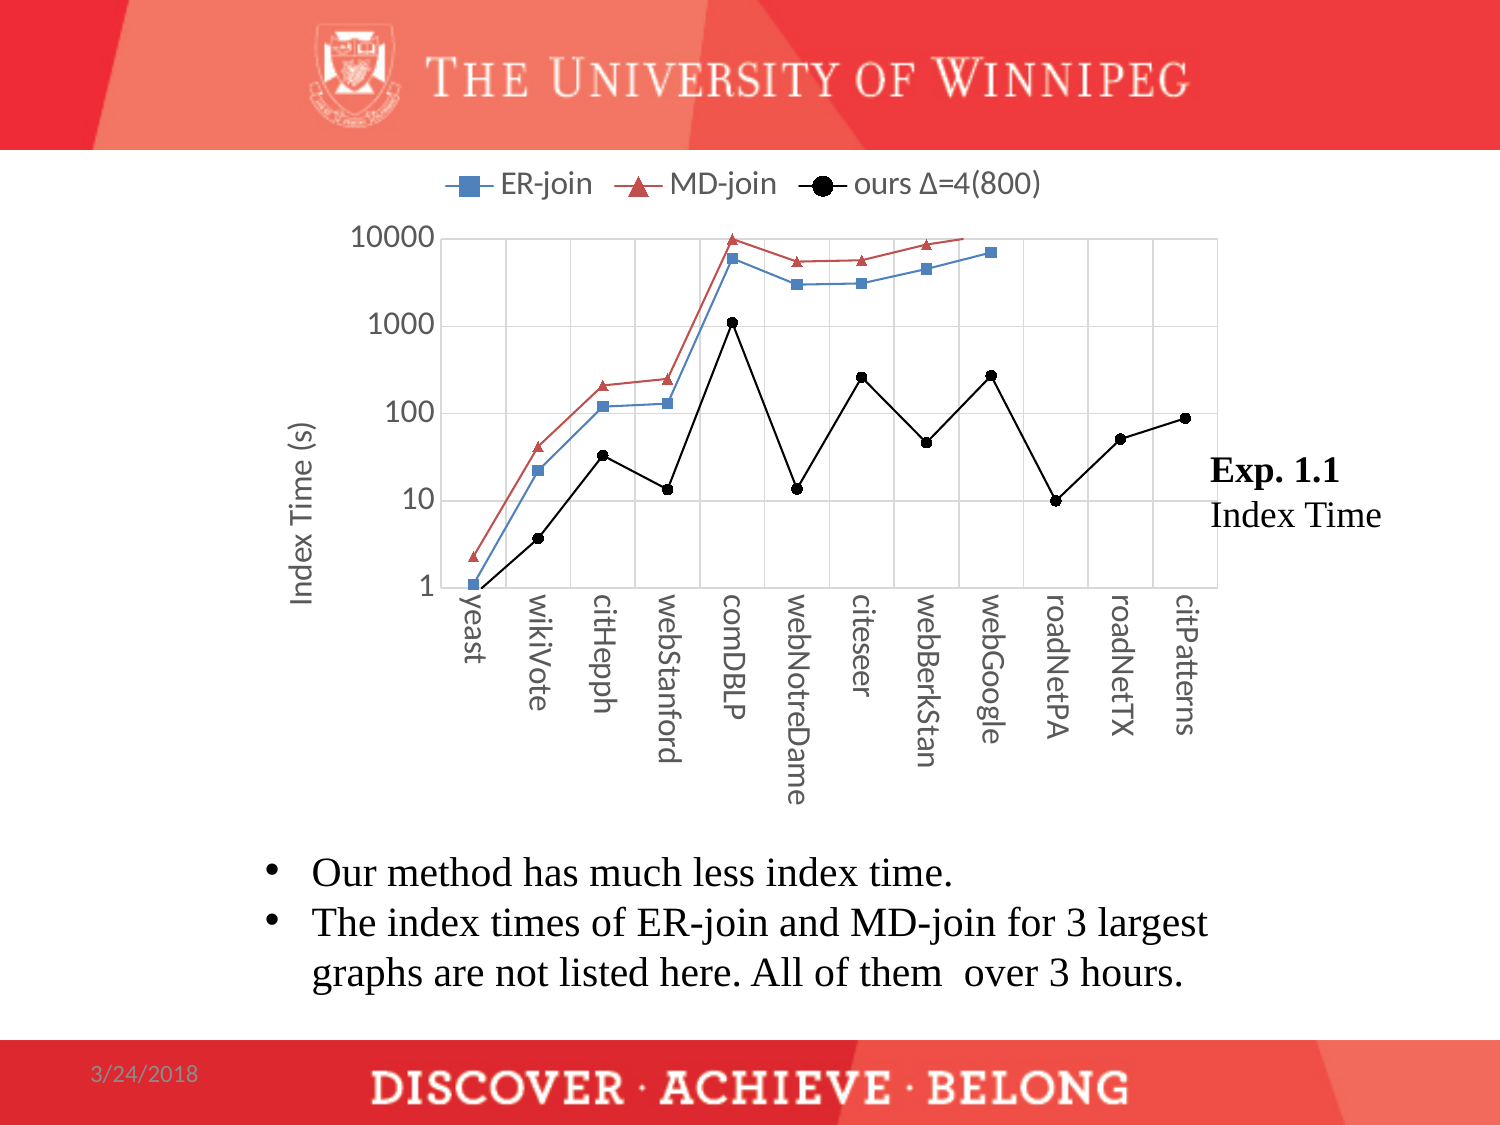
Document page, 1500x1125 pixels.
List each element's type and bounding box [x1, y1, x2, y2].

text_box [0, 0, 1500, 1125]
chart [249, 151, 1238, 819]
